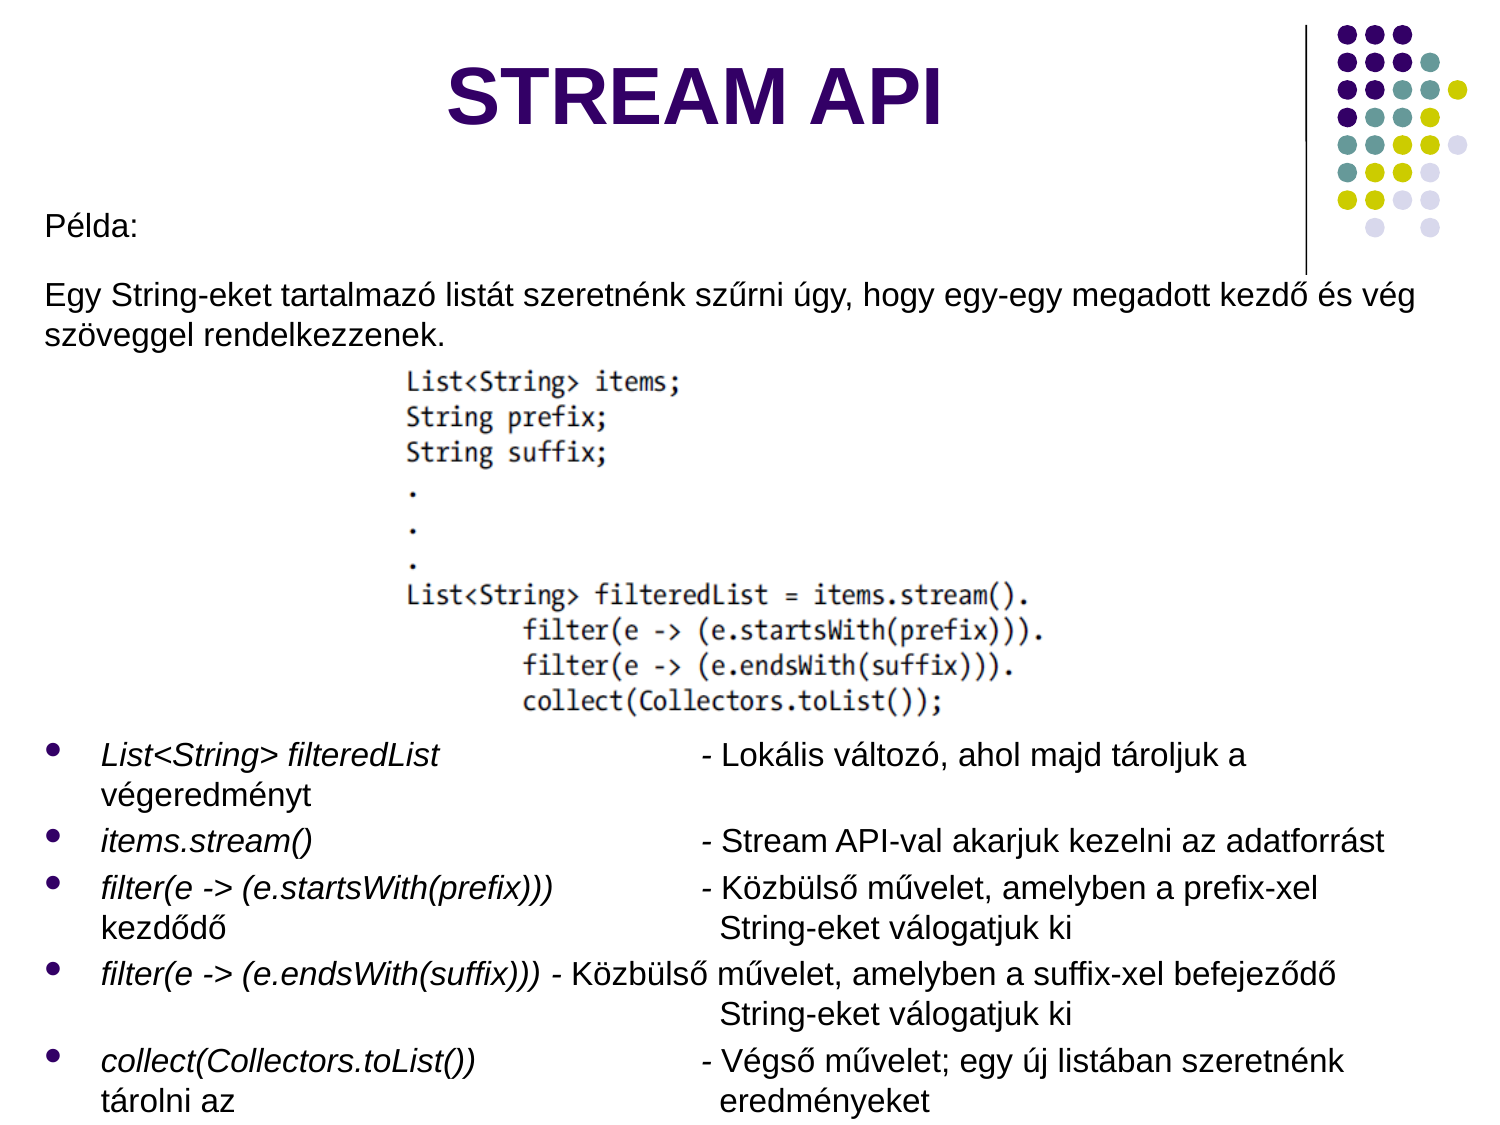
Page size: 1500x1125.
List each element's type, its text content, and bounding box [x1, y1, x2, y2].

list Példa: Egy String-eket tartalmazó listát szeretnénk szűrni úgy, hogy egy-egy megadott kezdő és vég szöveggel rendelkezzenek. List<String> filteredList - Lokális változó, ahol majd tároljuk a végeredményt items.stream() - Stream API-val akarjuk kezelni az adatforrást filter(e -> (e.startsWith(prefix))) - Közbülső művelet, amelyben a prefix-xel kezdődő String-eket válogatjuk ki filter(e -> (e.endsWith(suffix))) - Közbülső művelet, amelyben a suffix-xel befejeződő String-eket válogatjuk ki collect(Collectors.toList()) - Végső művelet; egy új listában szeretnénk tárolni az eredményeket [29, 196, 1452, 1118]
title STREAM API [76, 30, 1315, 149]
picture [395, 353, 1052, 729]
